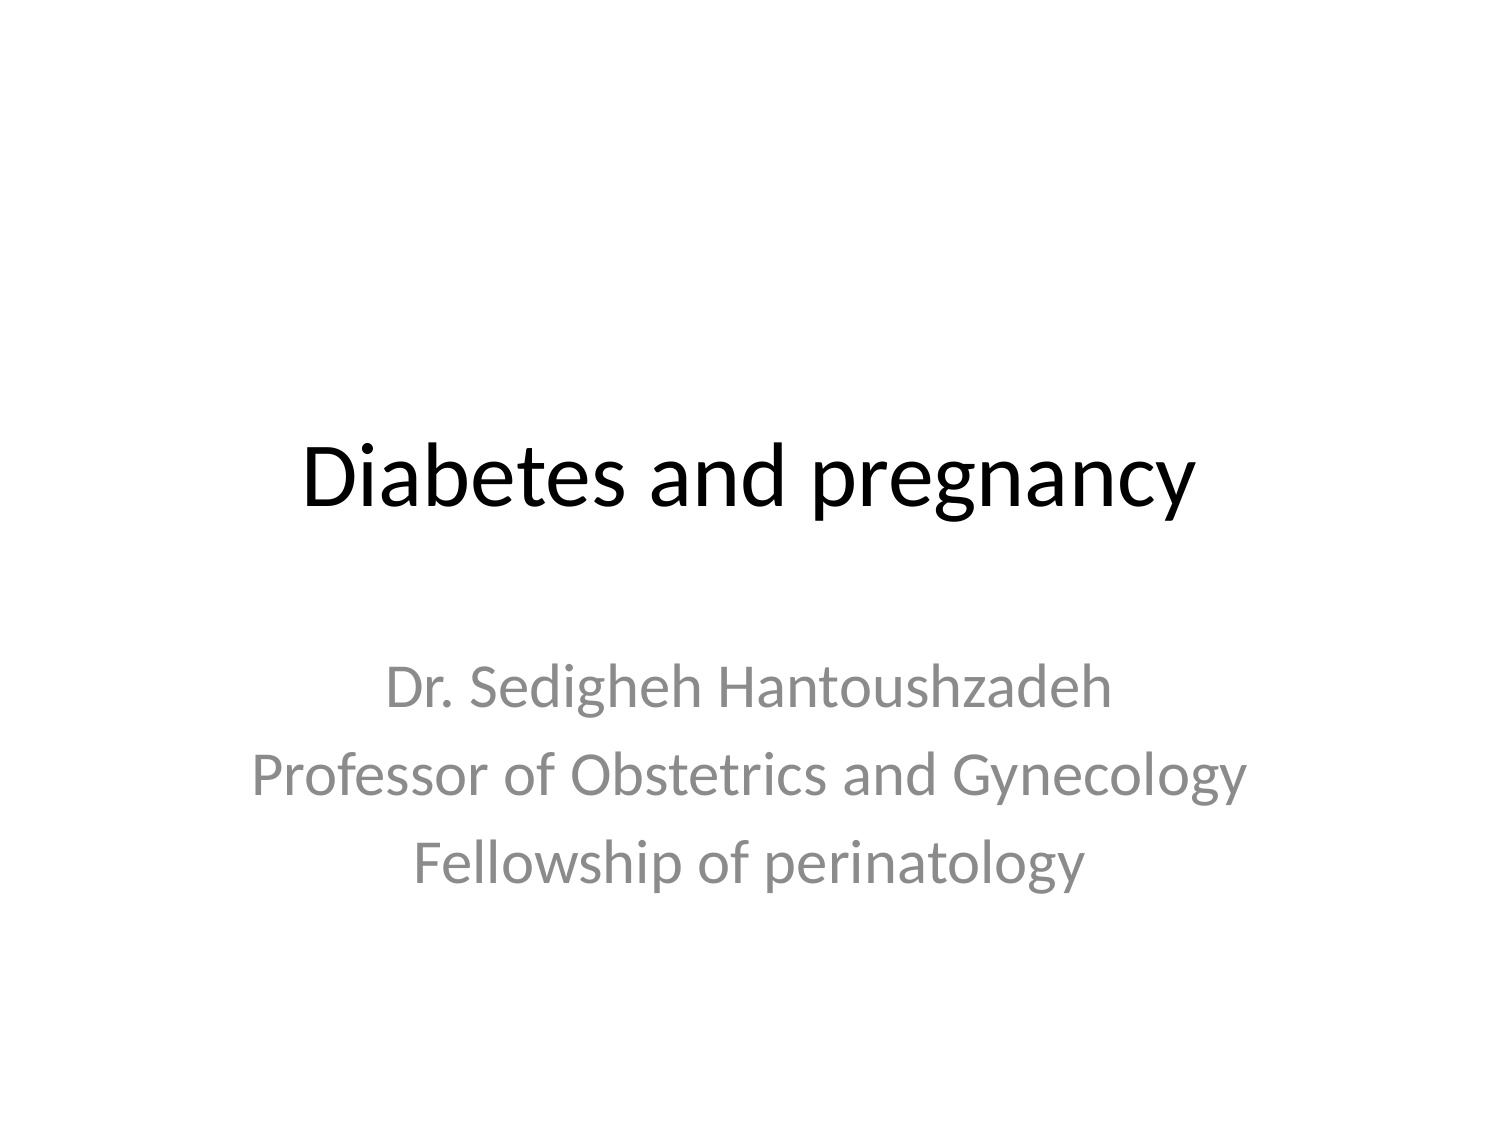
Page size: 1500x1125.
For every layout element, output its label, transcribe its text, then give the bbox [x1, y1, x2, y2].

title Diabetes and pregnancy [112, 349, 1388, 591]
subtitle Dr. Sedigheh Hantoushzadeh Professor of Obstetrics and Gynecology Fellowship of perinatology [225, 637, 1275, 925]
